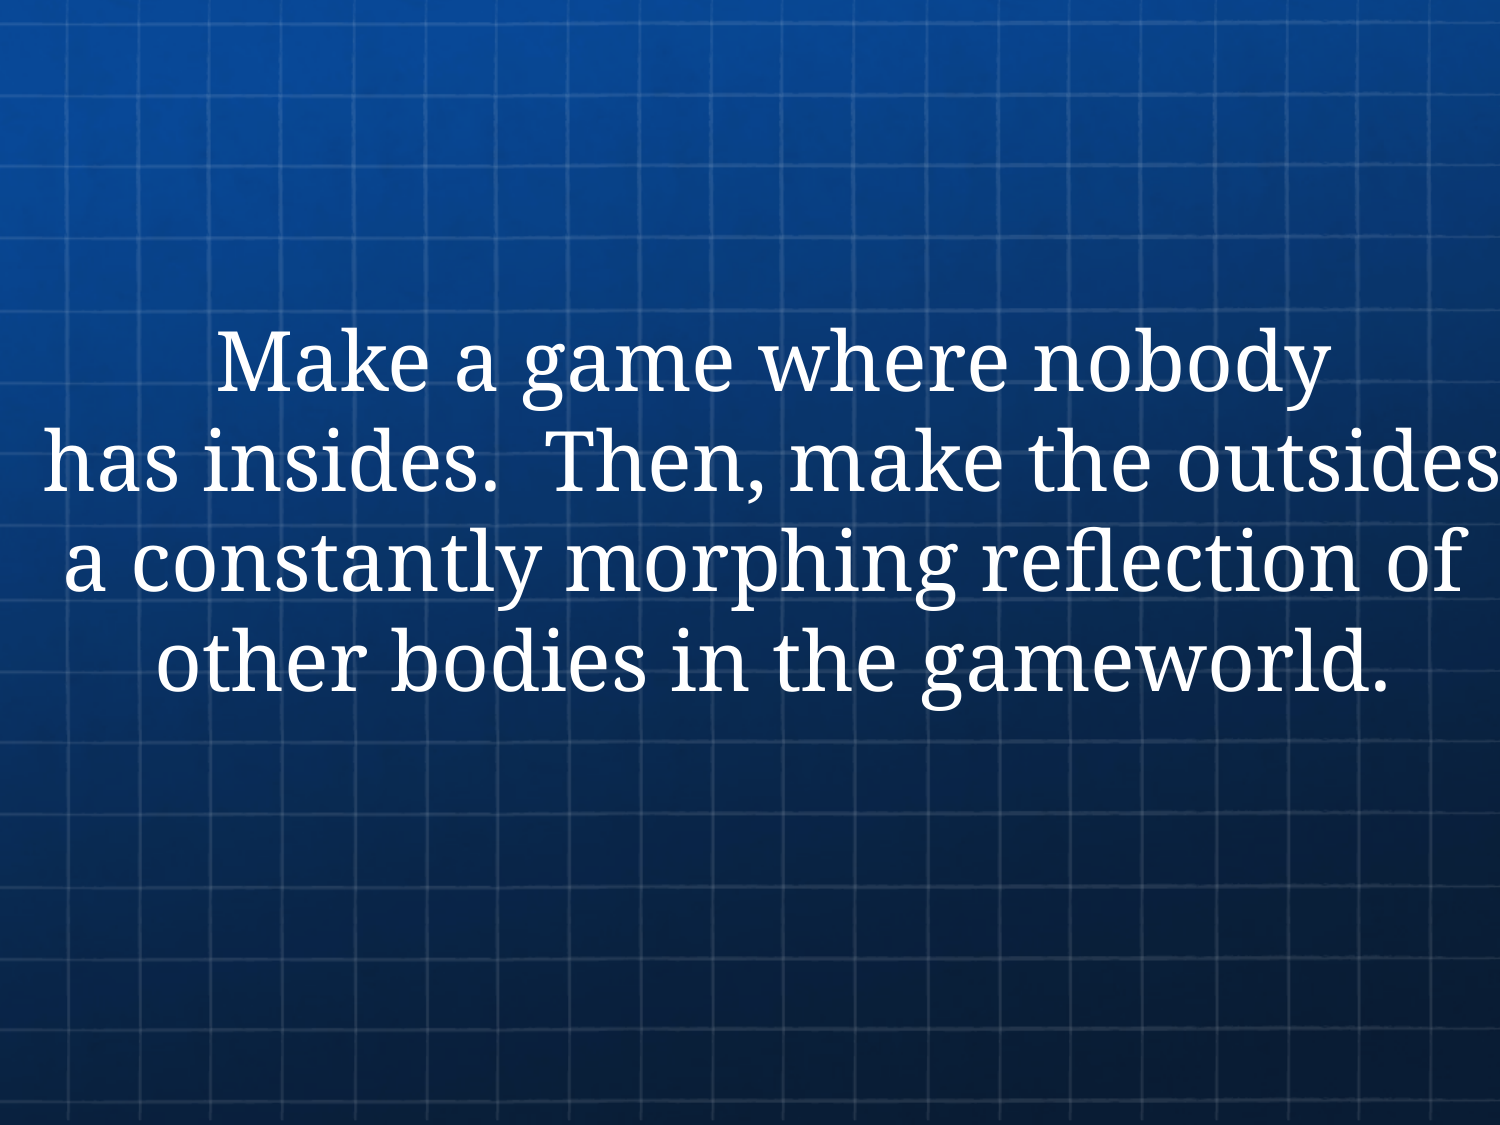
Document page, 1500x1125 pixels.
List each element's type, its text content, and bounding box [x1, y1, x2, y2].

text_box Make a game where nobody has insides. Then, make the outsides a constantly morphing reflection of other bodies in the gameworld. [29, 301, 1500, 716]
picture [0, 0, 1500, 1125]
